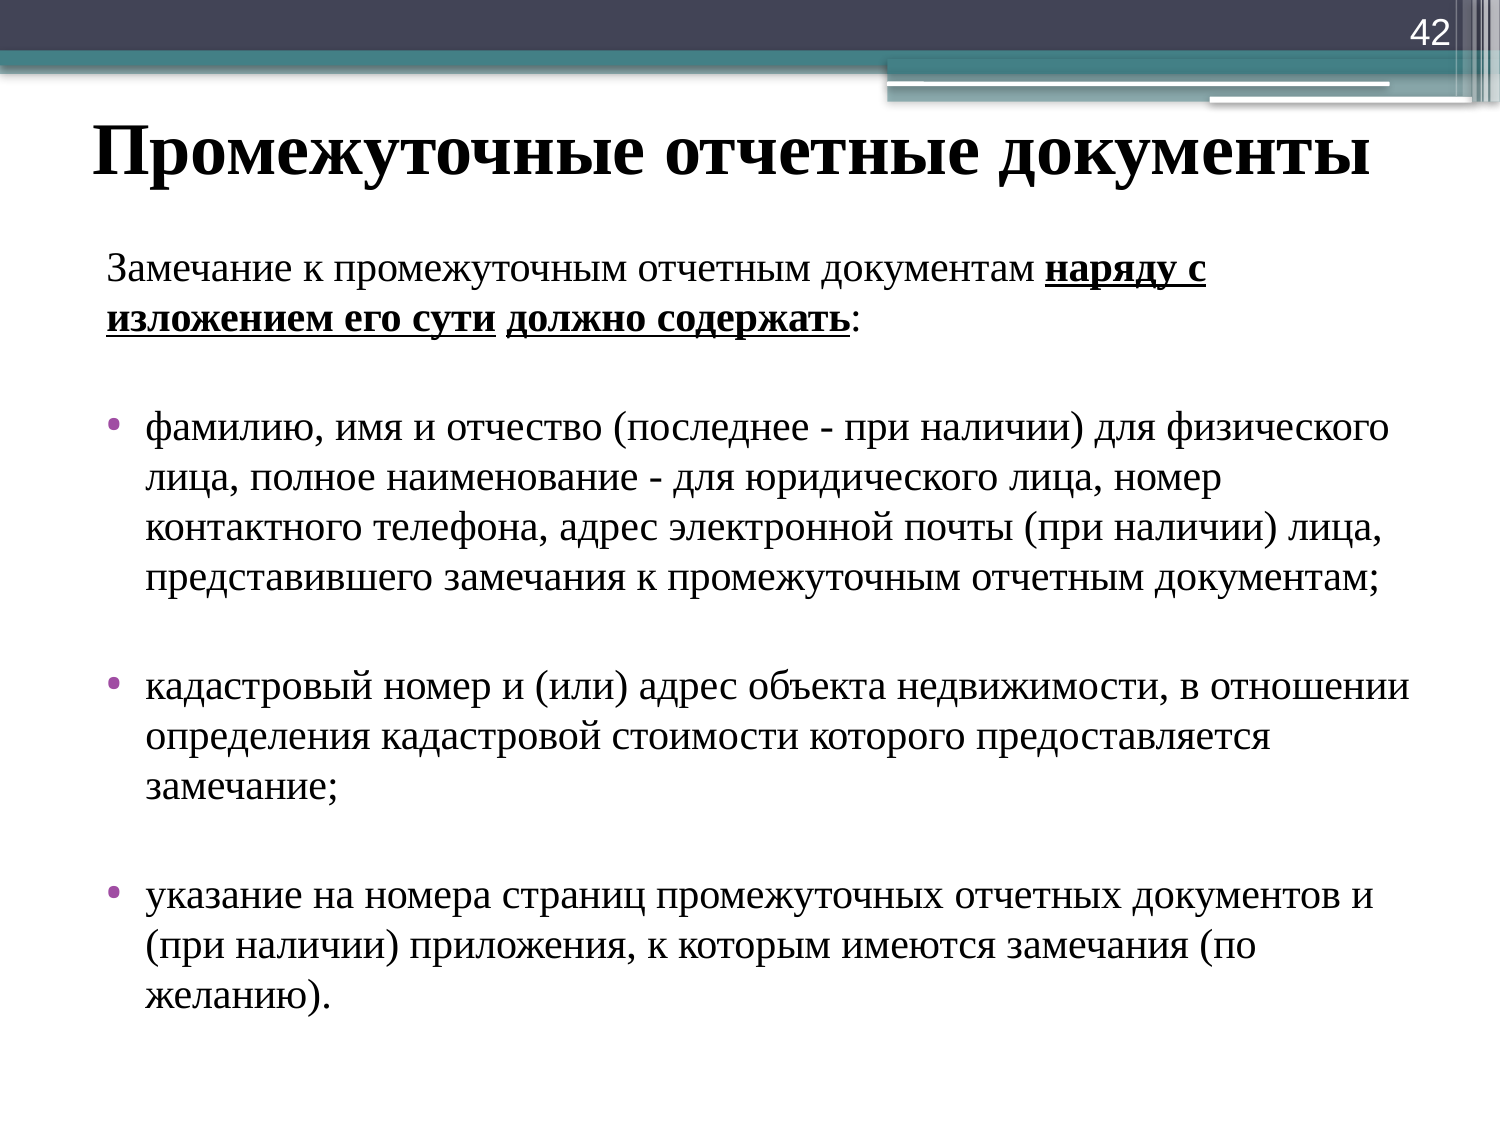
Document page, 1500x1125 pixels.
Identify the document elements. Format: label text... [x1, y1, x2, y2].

list Замечание к промежуточным отчетным документам наряду с изложением его сути должно содержать: фамилию, имя и отчество (последнее - при наличии) для физического лица, полное наименование - для юридического лица, номер контактного телефона, адрес электронной почты (при наличии) лица, представившего замечания к промежуточным отчетным документам; кадастровый номер и (или) адрес объекта недвижимости, в отношении определения кадастровой стоимости которого предоставляется замечание; указание на номера страниц промежуточных отчетных документов и (при наличии) приложения, к которым имеются замечания (по желанию). [75, 232, 1425, 1079]
title Промежуточные отчетные документы [77, 57, 1428, 233]
slide_number 42 [1341, 0, 1466, 61]
